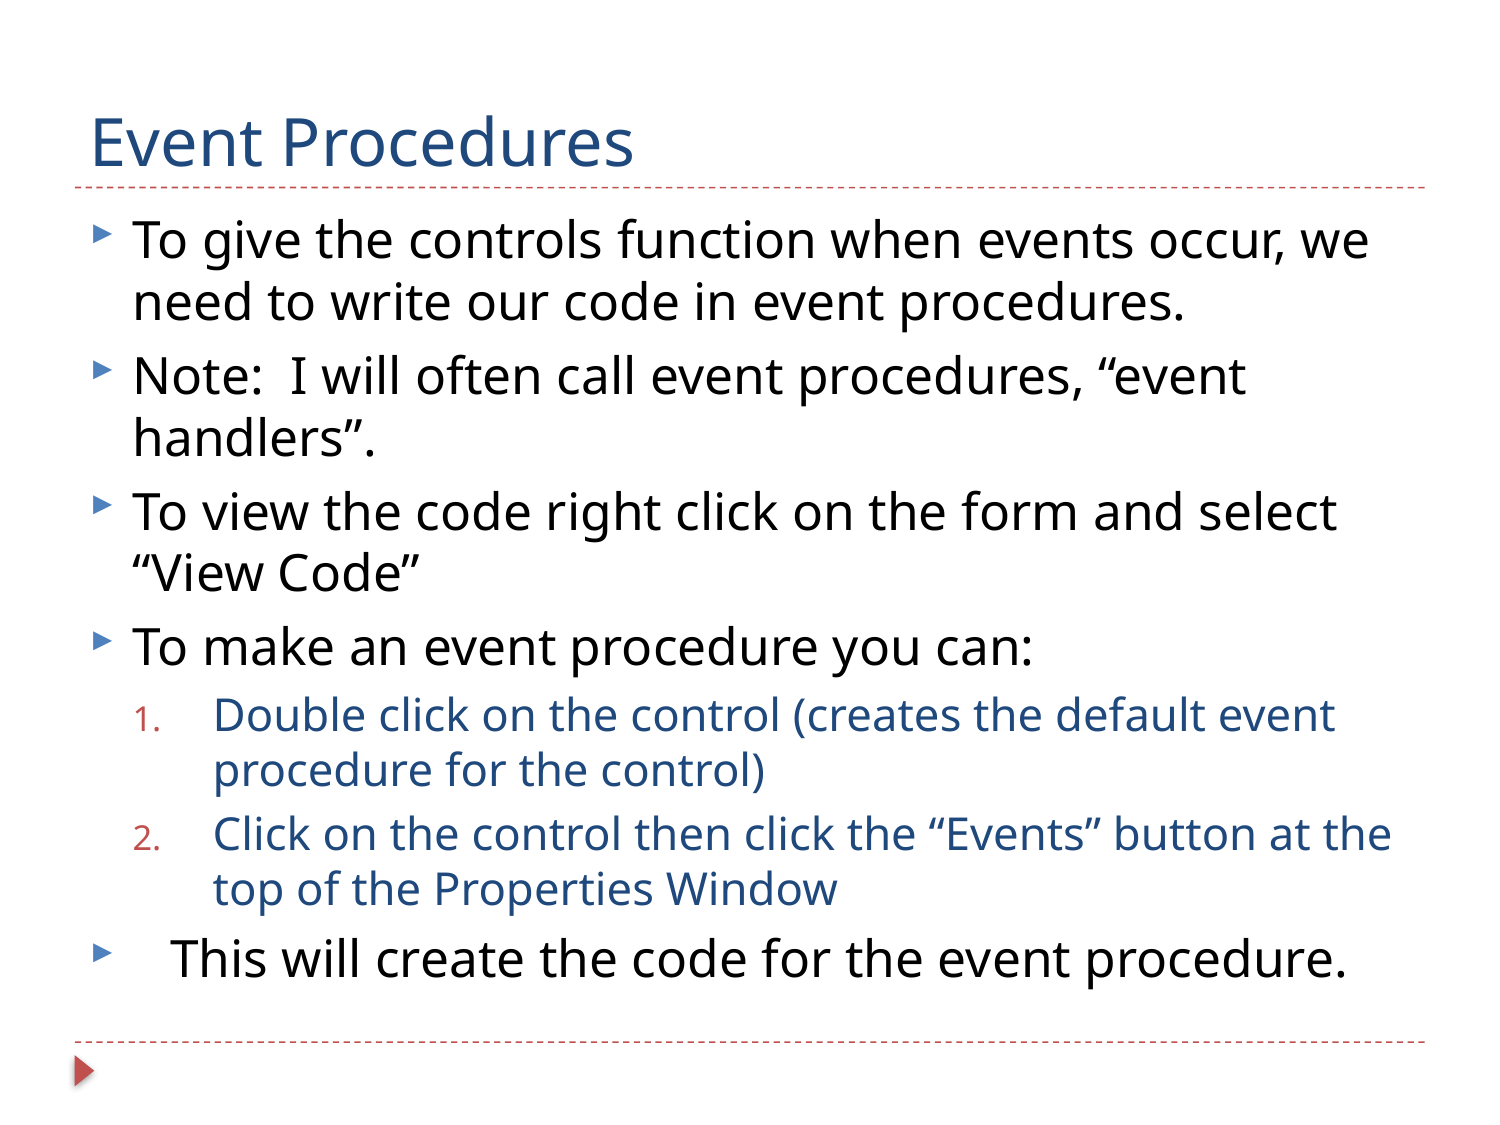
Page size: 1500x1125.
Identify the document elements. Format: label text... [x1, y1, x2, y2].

title Event Procedures [75, 24, 1425, 188]
list To give the controls function when events occur, we need to write our code in event procedures. Note: I will often call event procedures, “event handlers”. To view the code right click on the form and select “View Code” To make an event procedure you can: Double click on the control (creates the default event procedure for the control) Click on the control then click the “Events” button at the top of the Properties Window This will create the code for the event procedure. [75, 200, 1425, 1010]
